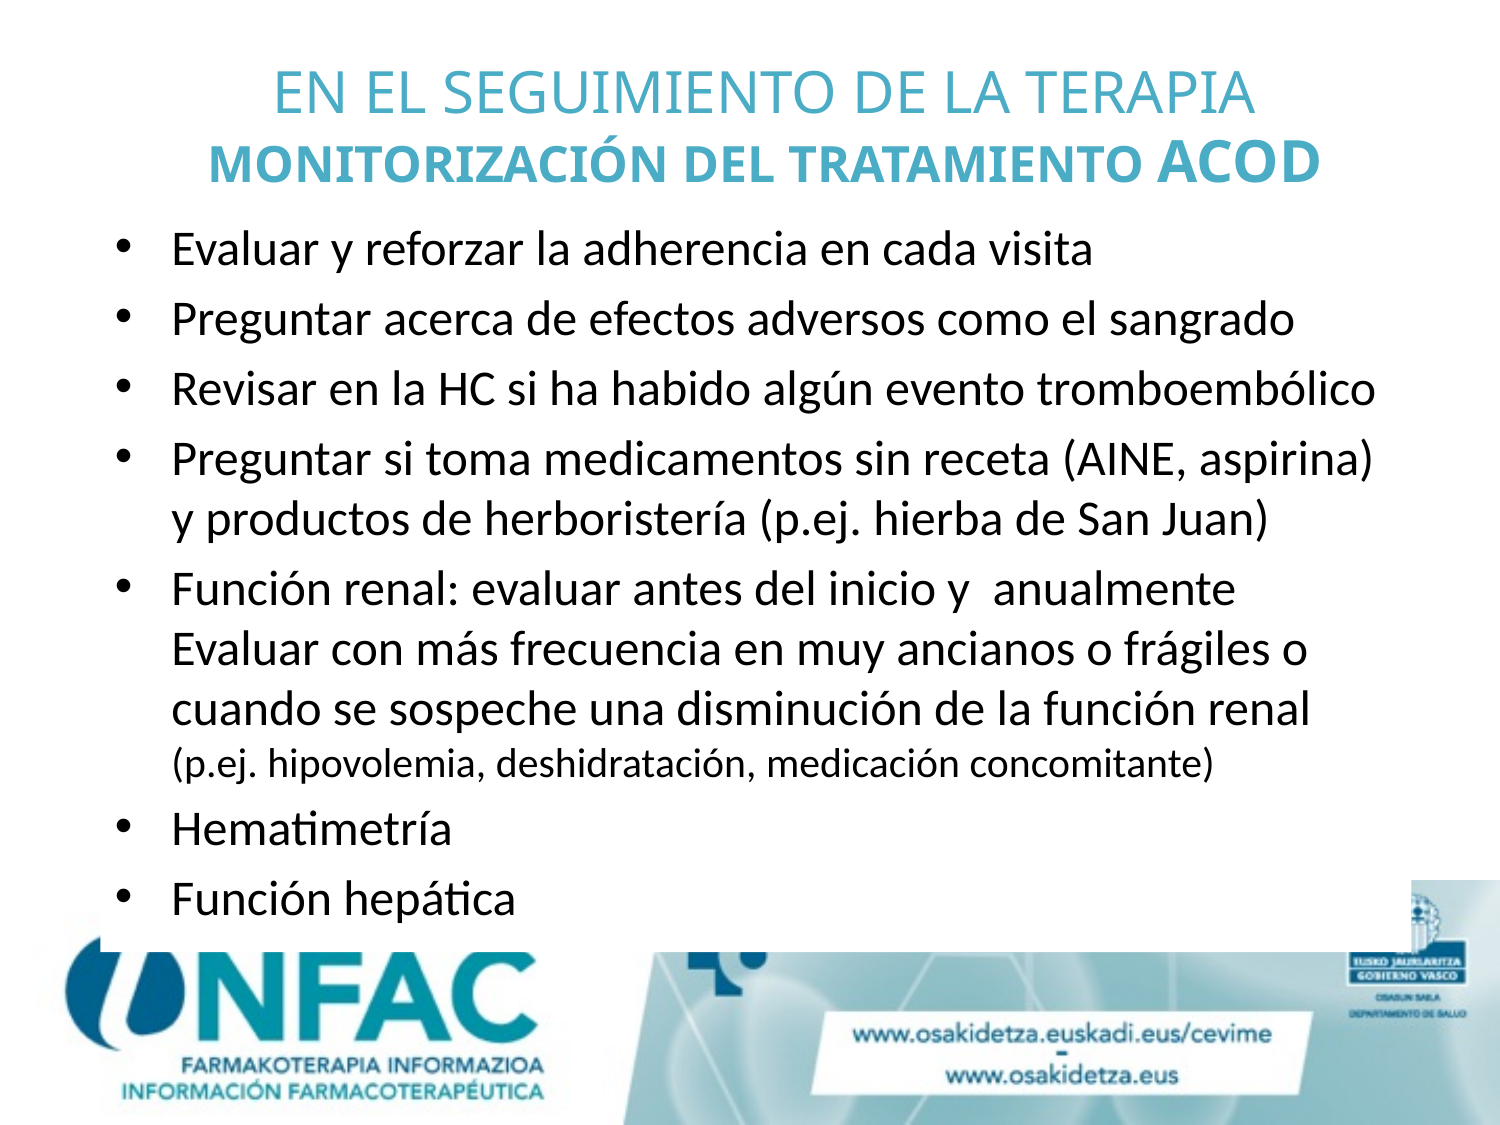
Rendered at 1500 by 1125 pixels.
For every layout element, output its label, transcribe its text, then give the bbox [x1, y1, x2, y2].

title EN EL SEGUIMIENTO DE LA TERAPIA MONITORIZACIÓN DEL TRATAMIENTO ACOD [29, 30, 1500, 219]
list Evaluar y reforzar la adherencia en cada visita Preguntar acerca de efectos adversos como el sangrado Revisar en la HC si ha habido algún evento tromboembólico Preguntar si toma medicamentos sin receta (AINE, aspirina) y productos de herboristería (p.ej. hierba de San Juan) Función renal: evaluar antes del inicio y anualmente Evaluar con más frecuencia en muy ancianos o frágiles o cuando se sospeche una disminución de la función renal (p.ej. hipovolemia, deshidratación, medicación concomitante) Hematimetría Función hepática [100, 208, 1412, 953]
picture [1, 880, 1500, 1125]
